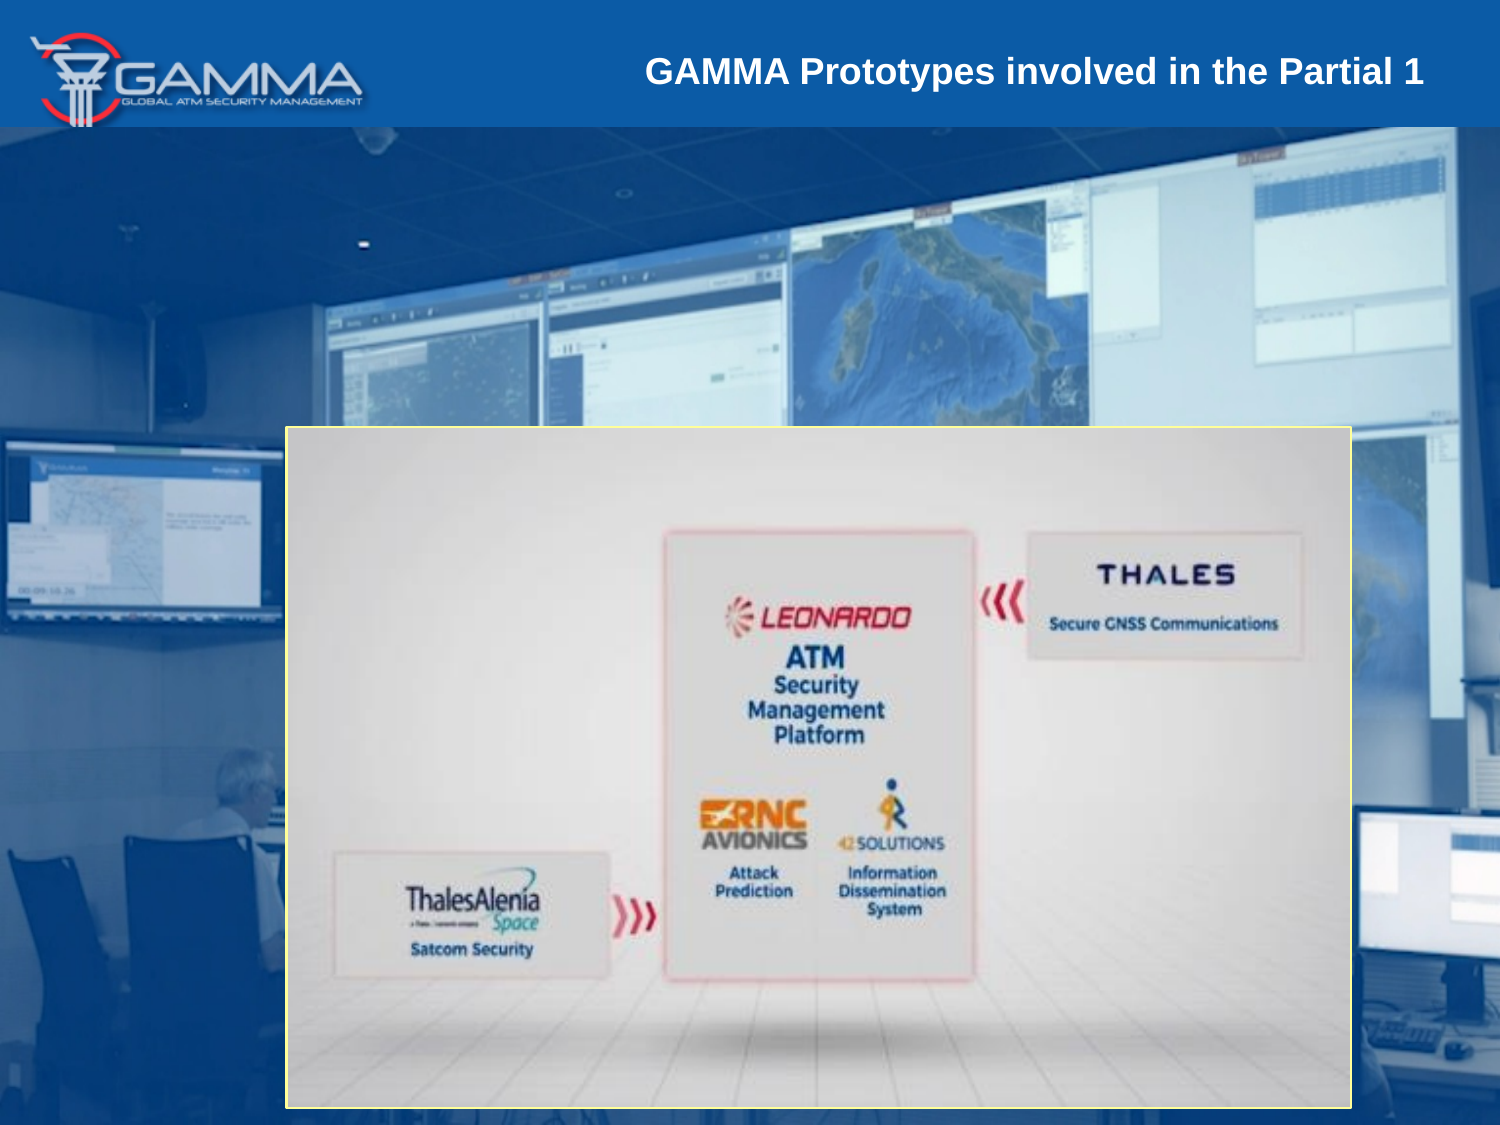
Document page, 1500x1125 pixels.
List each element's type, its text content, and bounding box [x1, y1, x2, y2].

title GAMMA Prototypes involved in the Partial 1 [492, 39, 1426, 101]
picture [0, 0, 1500, 1125]
